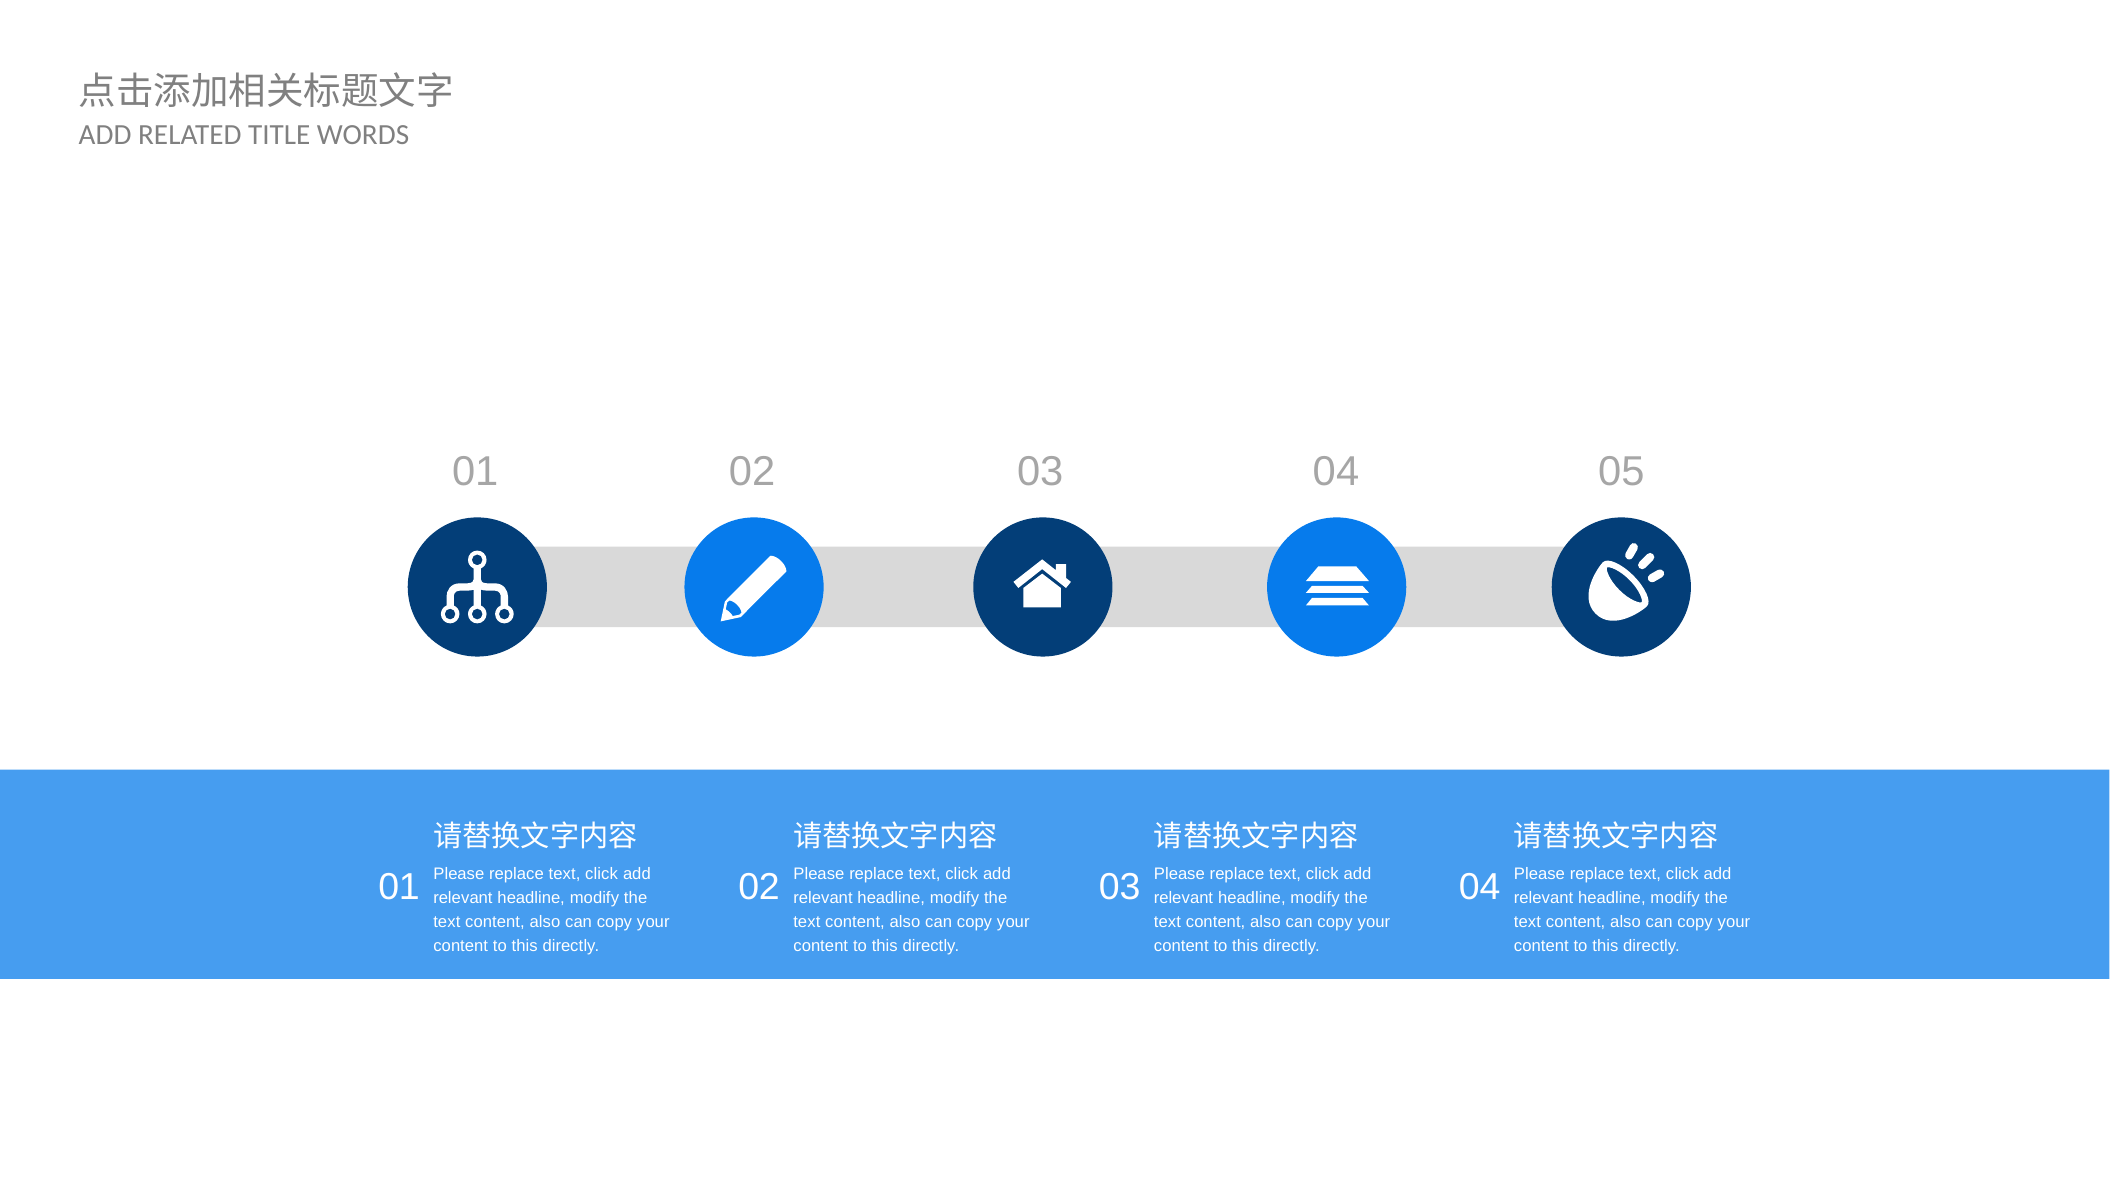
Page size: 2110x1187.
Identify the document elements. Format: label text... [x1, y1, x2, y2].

text_box Please replace text, click add relevant headline, modify the text content, also can copy your content to this directly. [793, 859, 1040, 955]
text_box 请替换文字内容 [433, 810, 639, 852]
text_box Please replace text, click add relevant headline, modify the text content, also can copy your content to this directly. [433, 859, 680, 955]
text_box 02 [714, 426, 791, 502]
text_box 01 [437, 426, 514, 502]
text_box 请替换文字内容 [1153, 810, 1359, 852]
text_box 03 [1098, 852, 1141, 907]
text_box 04 [1458, 852, 1501, 907]
text_box Please replace text, click add relevant headline, modify the text content, also can copy your content to this directly. [1513, 859, 1761, 955]
text_box [824, 546, 973, 628]
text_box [1551, 517, 1691, 657]
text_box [407, 517, 547, 657]
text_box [973, 517, 1113, 657]
text_box [1407, 546, 1551, 628]
text_box [1113, 546, 1267, 628]
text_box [1267, 517, 1407, 657]
text_box ADD RELATED TITLE WORDS [62, 107, 426, 159]
text_box [0, 769, 2110, 980]
text_box 02 [738, 852, 780, 907]
text_box 03 [1002, 426, 1079, 502]
text_box [547, 546, 684, 628]
text_box 请替换文字内容 [793, 810, 999, 852]
text_box 请替换文字内容 [1513, 810, 1719, 852]
text_box 05 [1577, 426, 1665, 502]
text_box 点击添加相关标题文字 [62, 59, 470, 121]
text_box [684, 517, 824, 657]
text_box 01 [378, 852, 421, 907]
text_box 04 [1297, 426, 1374, 502]
text_box Please replace text, click add relevant headline, modify the text content, also can copy your content to this directly. [1154, 859, 1401, 955]
